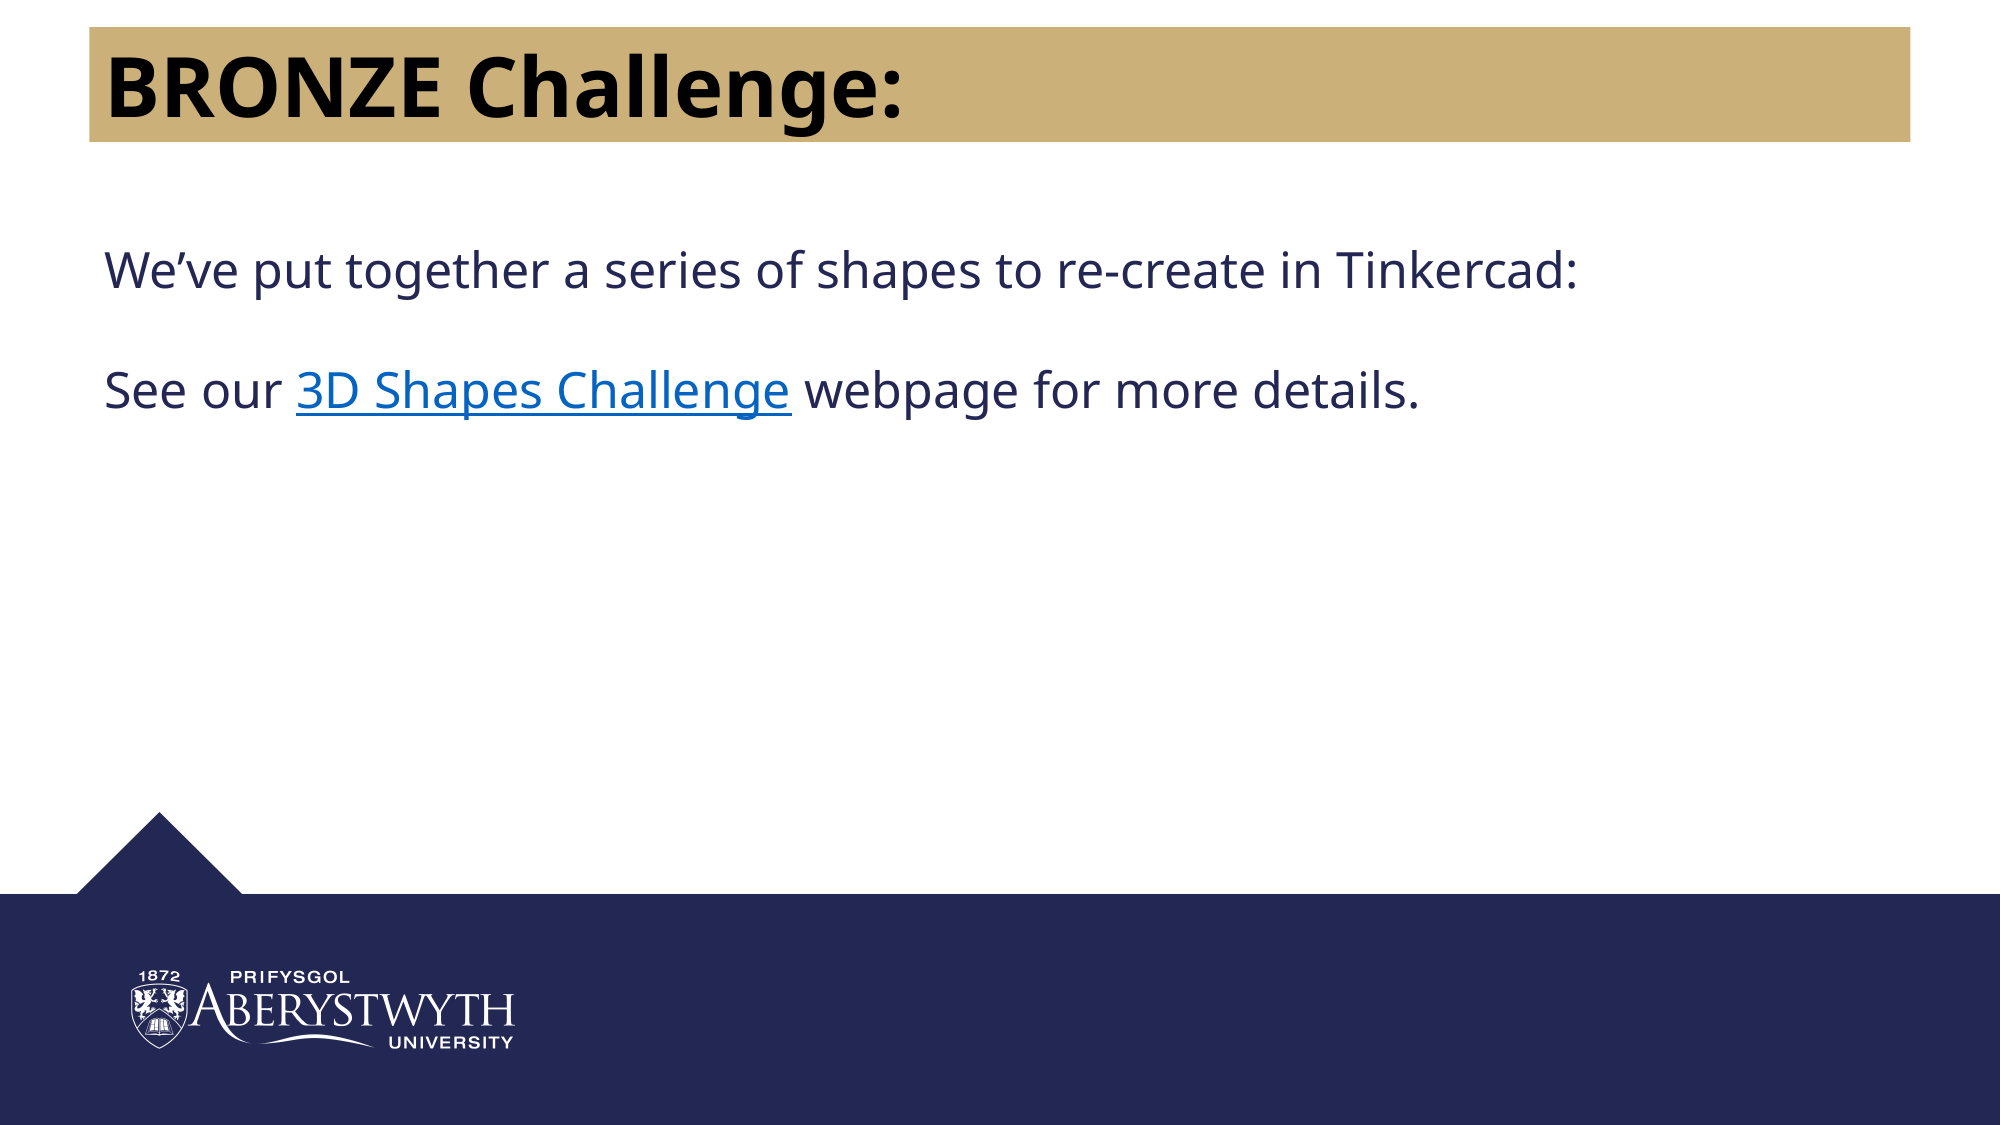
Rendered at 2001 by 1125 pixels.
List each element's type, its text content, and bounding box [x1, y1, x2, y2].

text_box We’ve put together a series of shapes to re-create in Tinkercad: See our 3D Shapes Challenge webpage for more details. [89, 142, 1911, 495]
text_box BRONZE Challenge: [89, 27, 1911, 142]
picture [0, 812, 2000, 1125]
